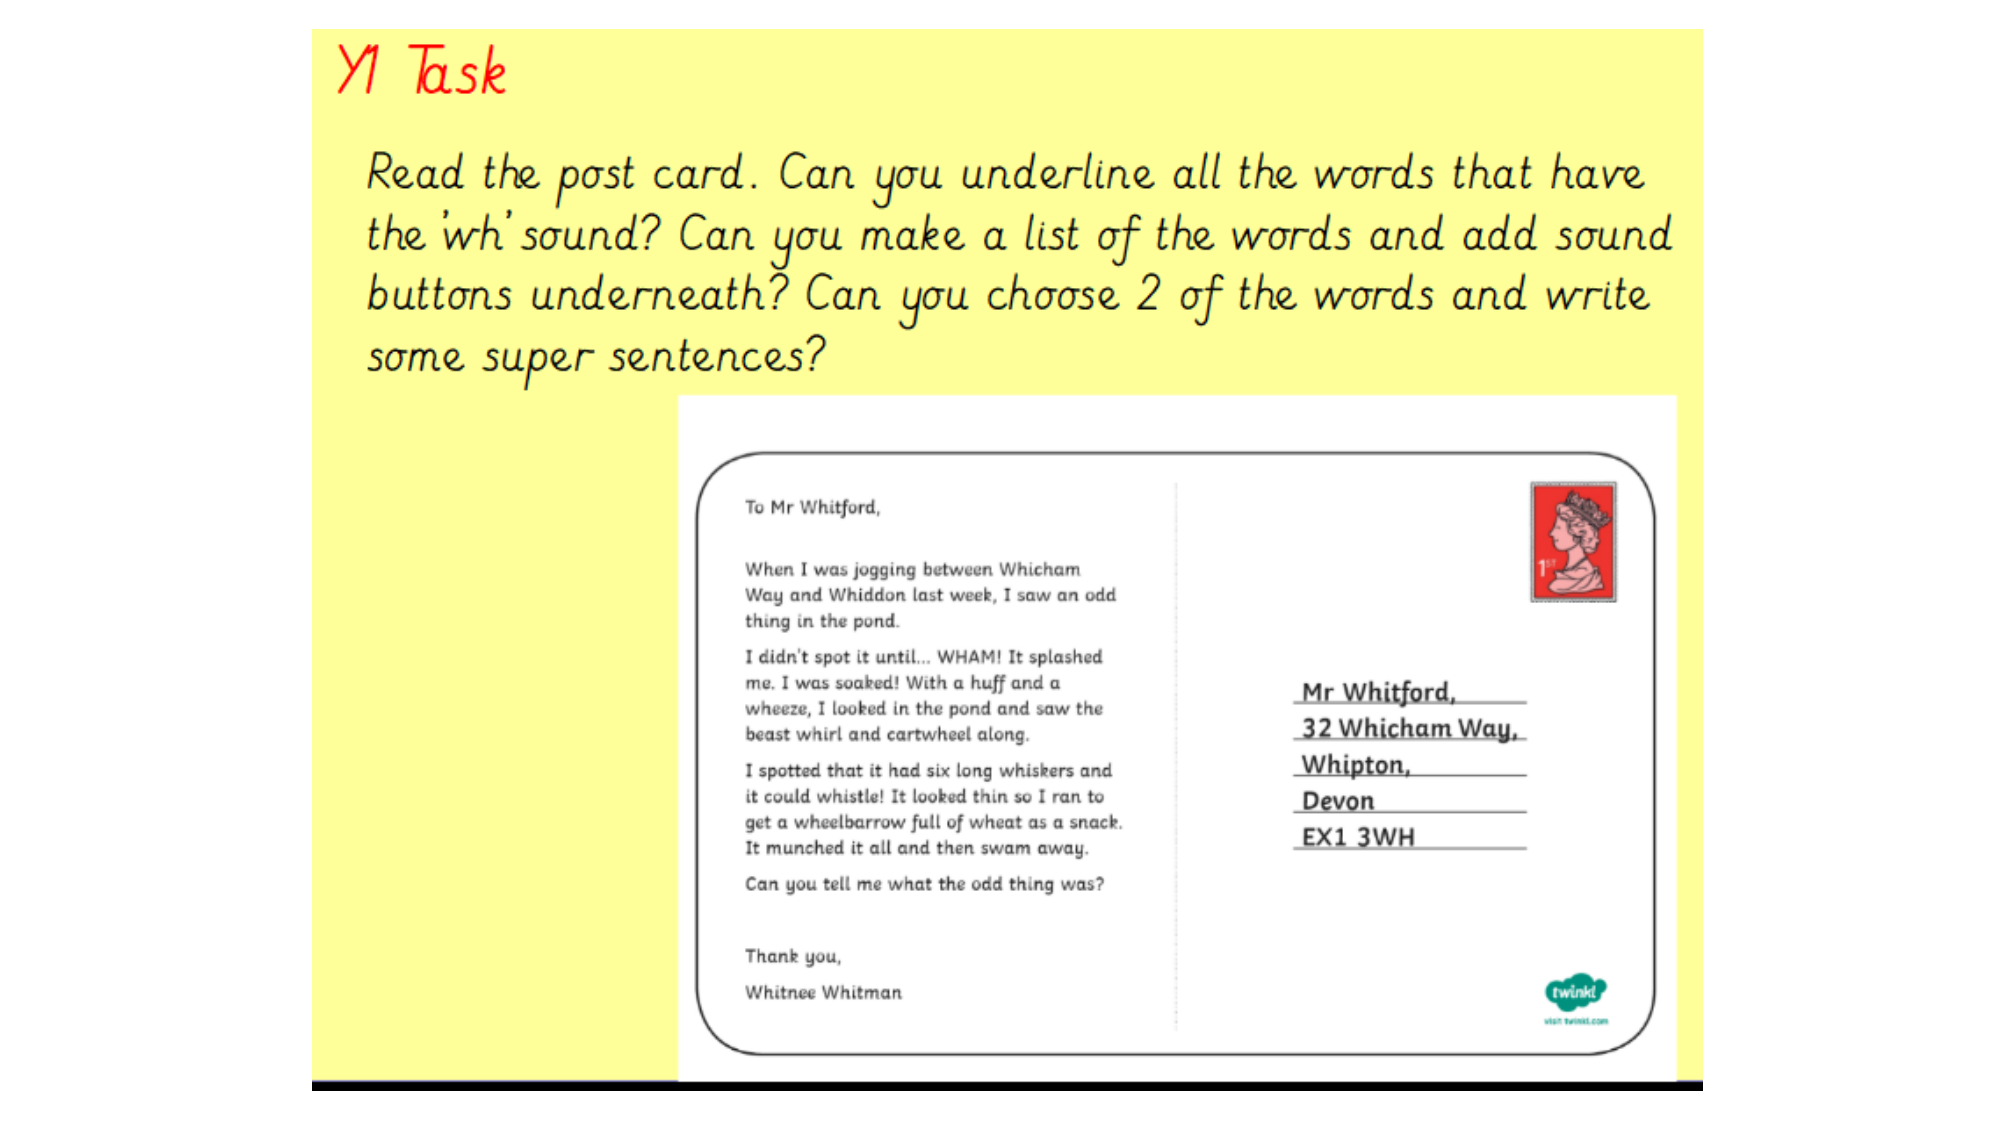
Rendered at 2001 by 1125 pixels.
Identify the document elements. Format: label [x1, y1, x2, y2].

picture [312, 29, 1703, 1091]
